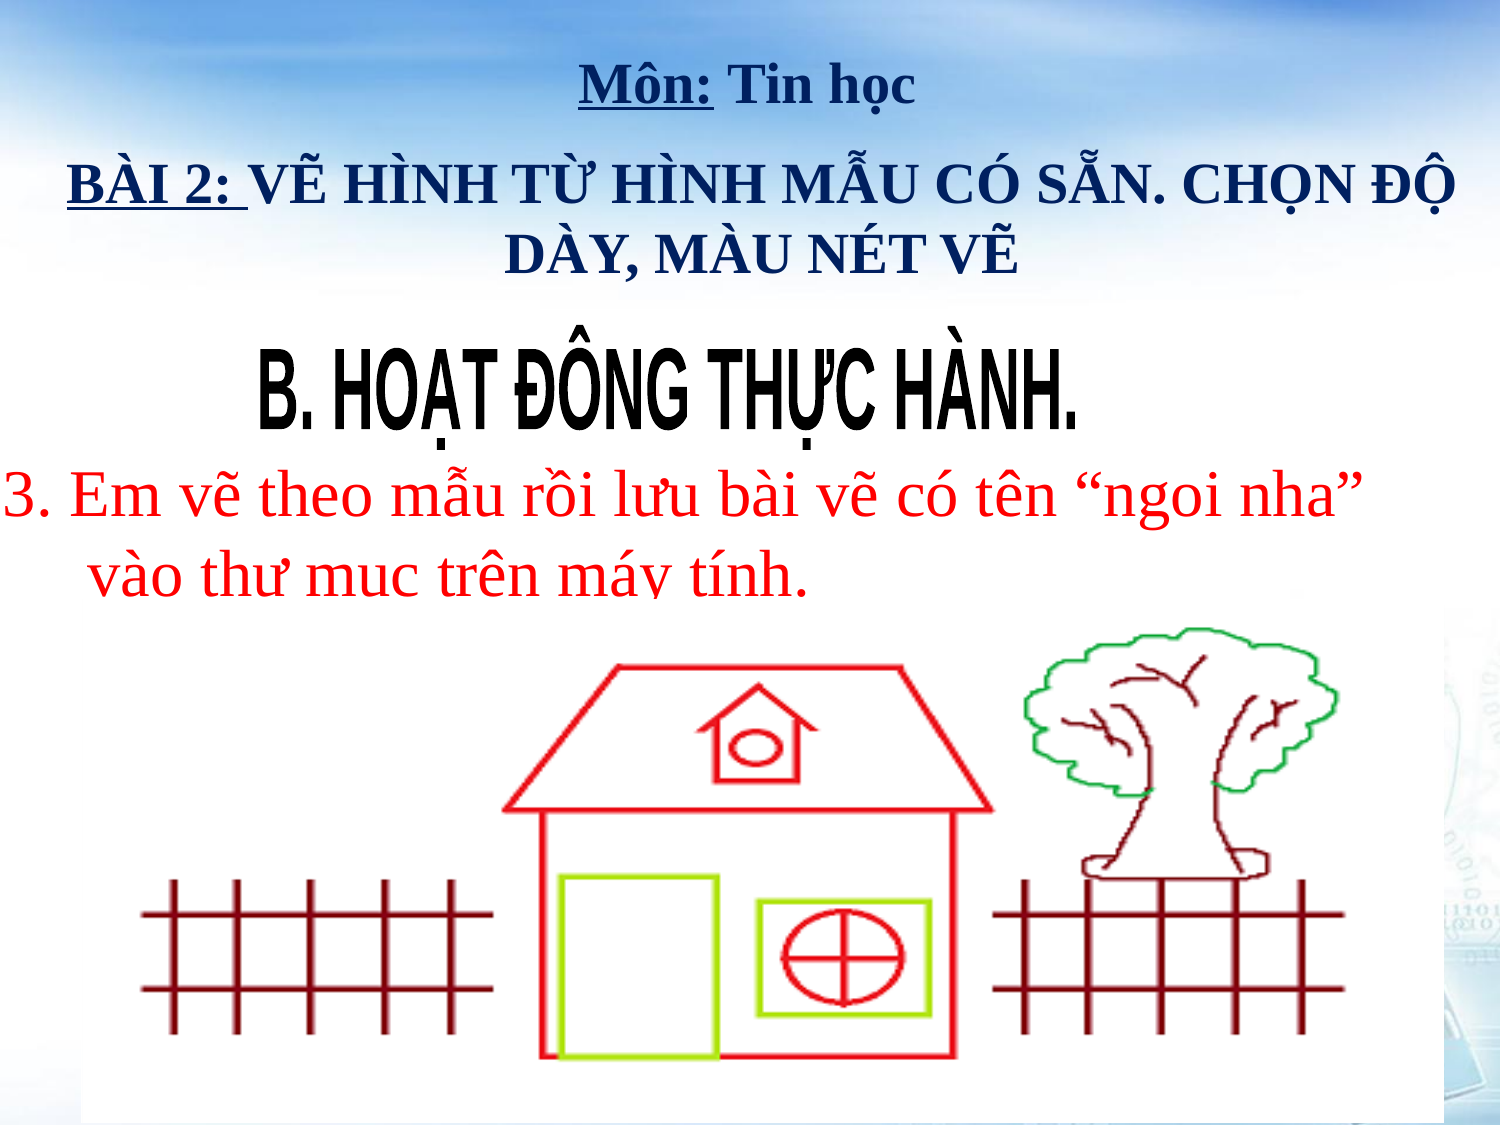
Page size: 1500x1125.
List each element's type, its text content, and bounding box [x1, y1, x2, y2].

text_box 3. Em vẽ theo mẫu rồi lưu bài vẽ có tên “ngoi nha” vào thư mục trên máy tính. [0, 442, 1414, 618]
text_box BÀI 2: VẼ HÌNH TỪ HÌNH MẪU CÓ SẴN. CHỌN ĐỘ DÀY, MÀU NÉT VẼ [7, 137, 1500, 293]
picture [0, 0, 1500, 1125]
text_box Môn: Tin học [467, 37, 1028, 123]
